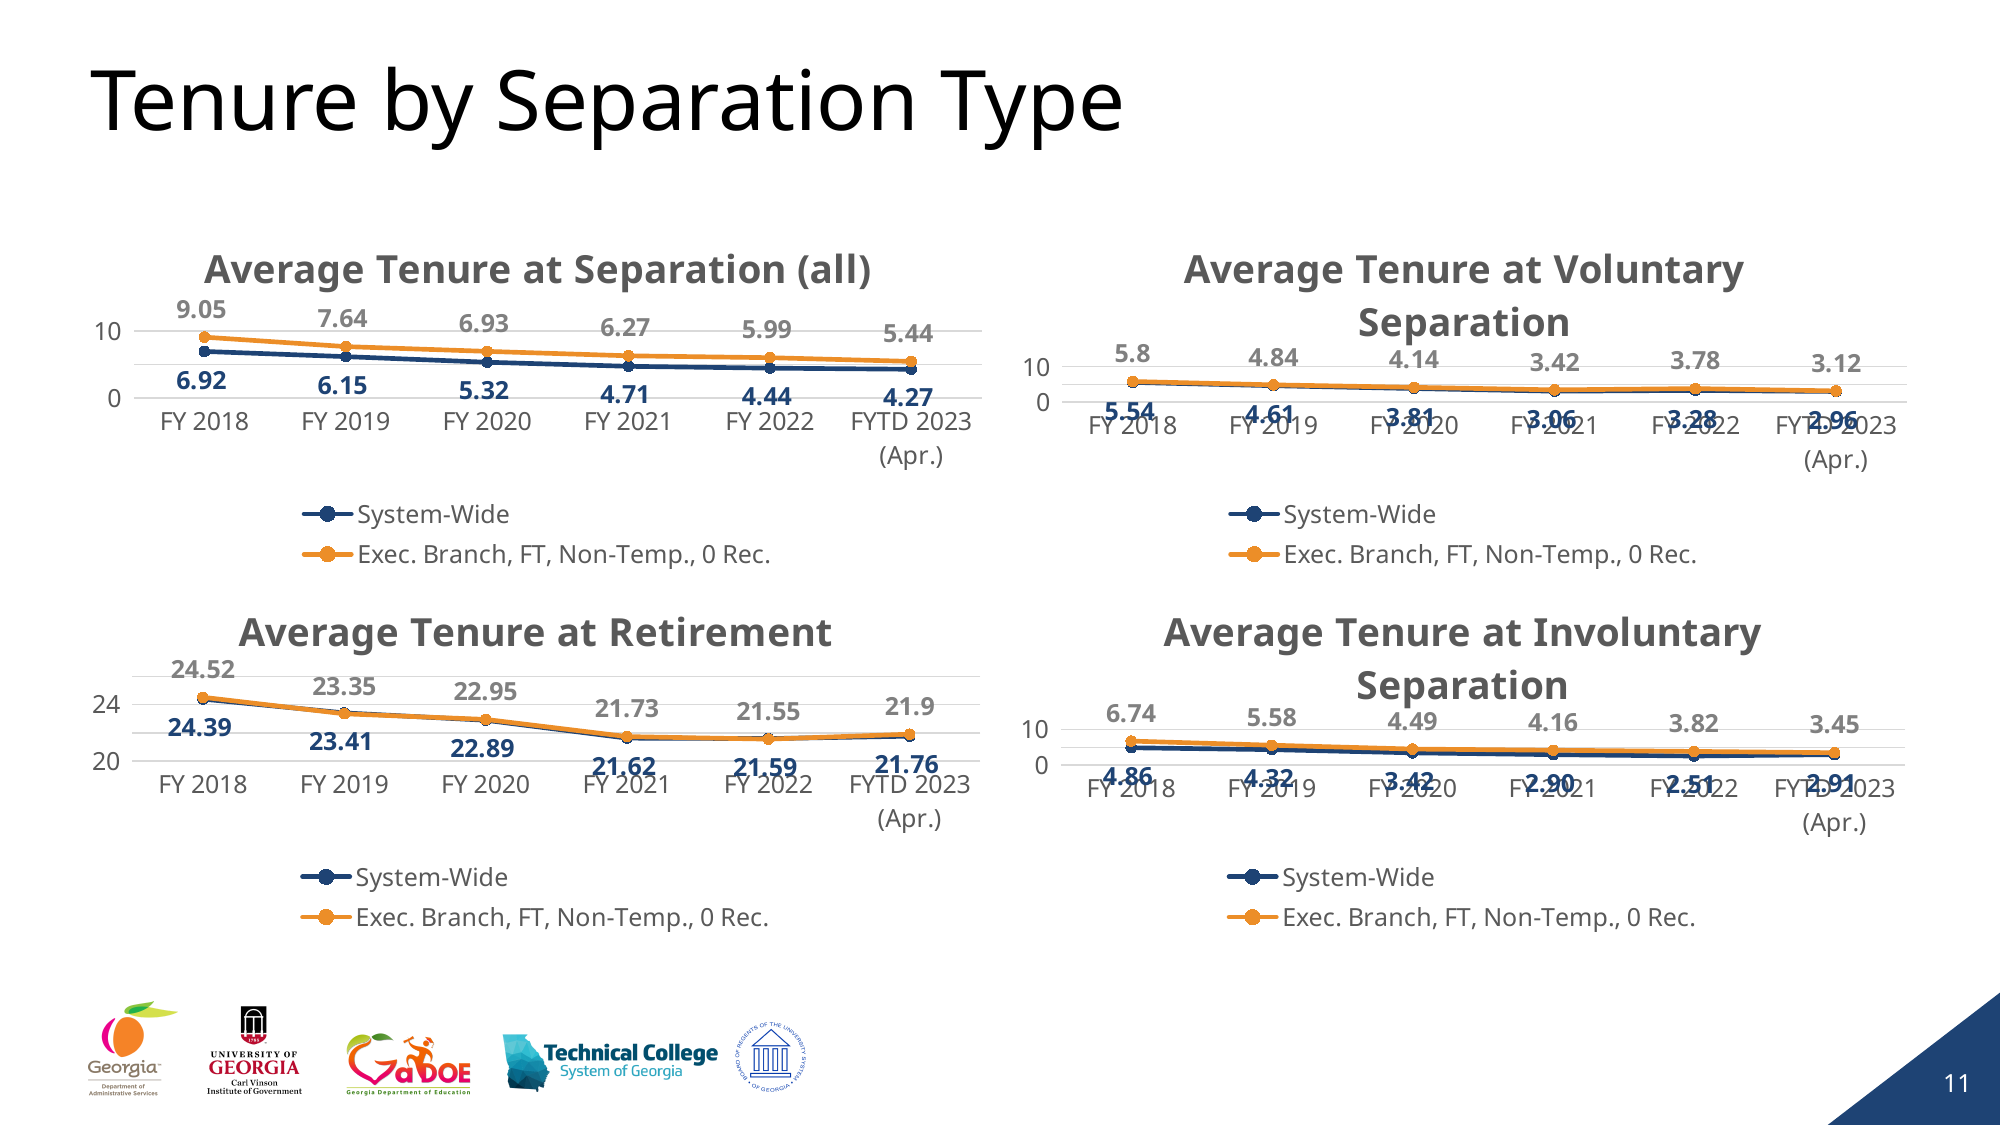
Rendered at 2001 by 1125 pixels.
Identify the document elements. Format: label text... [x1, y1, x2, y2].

picture [207, 1005, 302, 1094]
picture [735, 1022, 806, 1092]
chart [1002, 214, 1925, 941]
title Tenure by Separation Type [75, 0, 1925, 207]
slide_number 11 [1814, 1060, 1987, 1125]
picture [88, 1001, 178, 1097]
picture [498, 1025, 722, 1104]
chart [73, 214, 1001, 941]
picture [342, 1029, 475, 1100]
